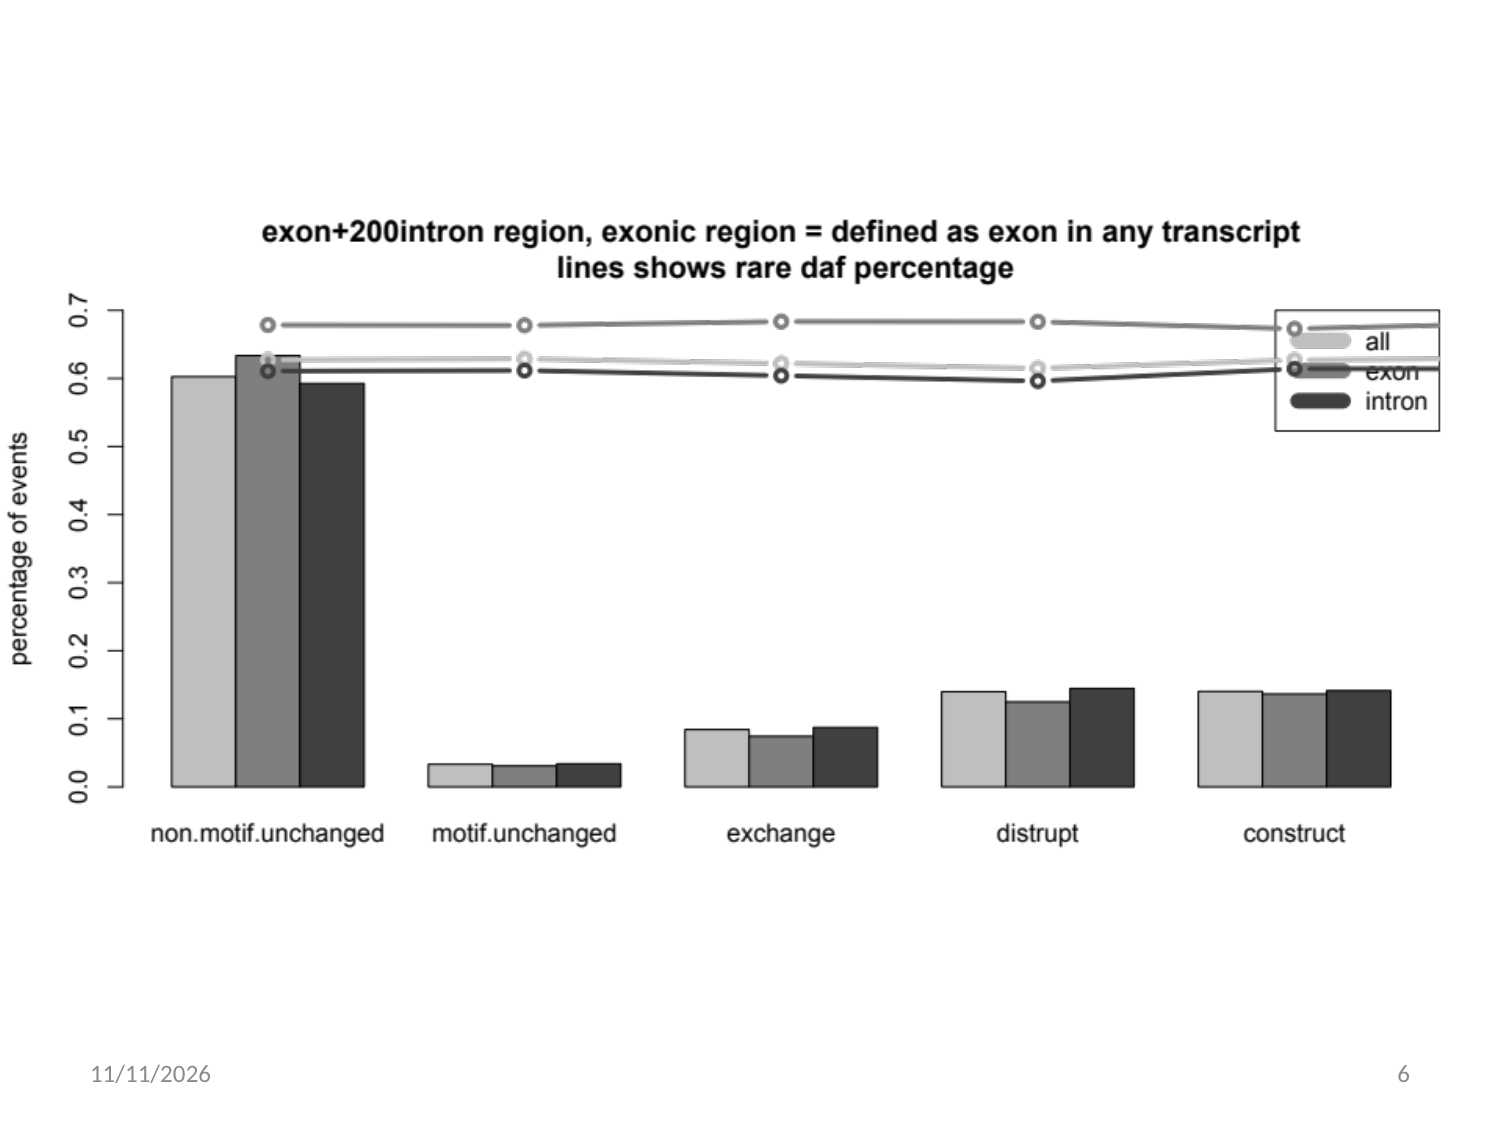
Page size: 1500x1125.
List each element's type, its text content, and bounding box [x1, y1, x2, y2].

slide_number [75, 1042, 425, 1103]
slide_number 6 [1074, 1042, 1425, 1103]
picture [0, 187, 1500, 938]
